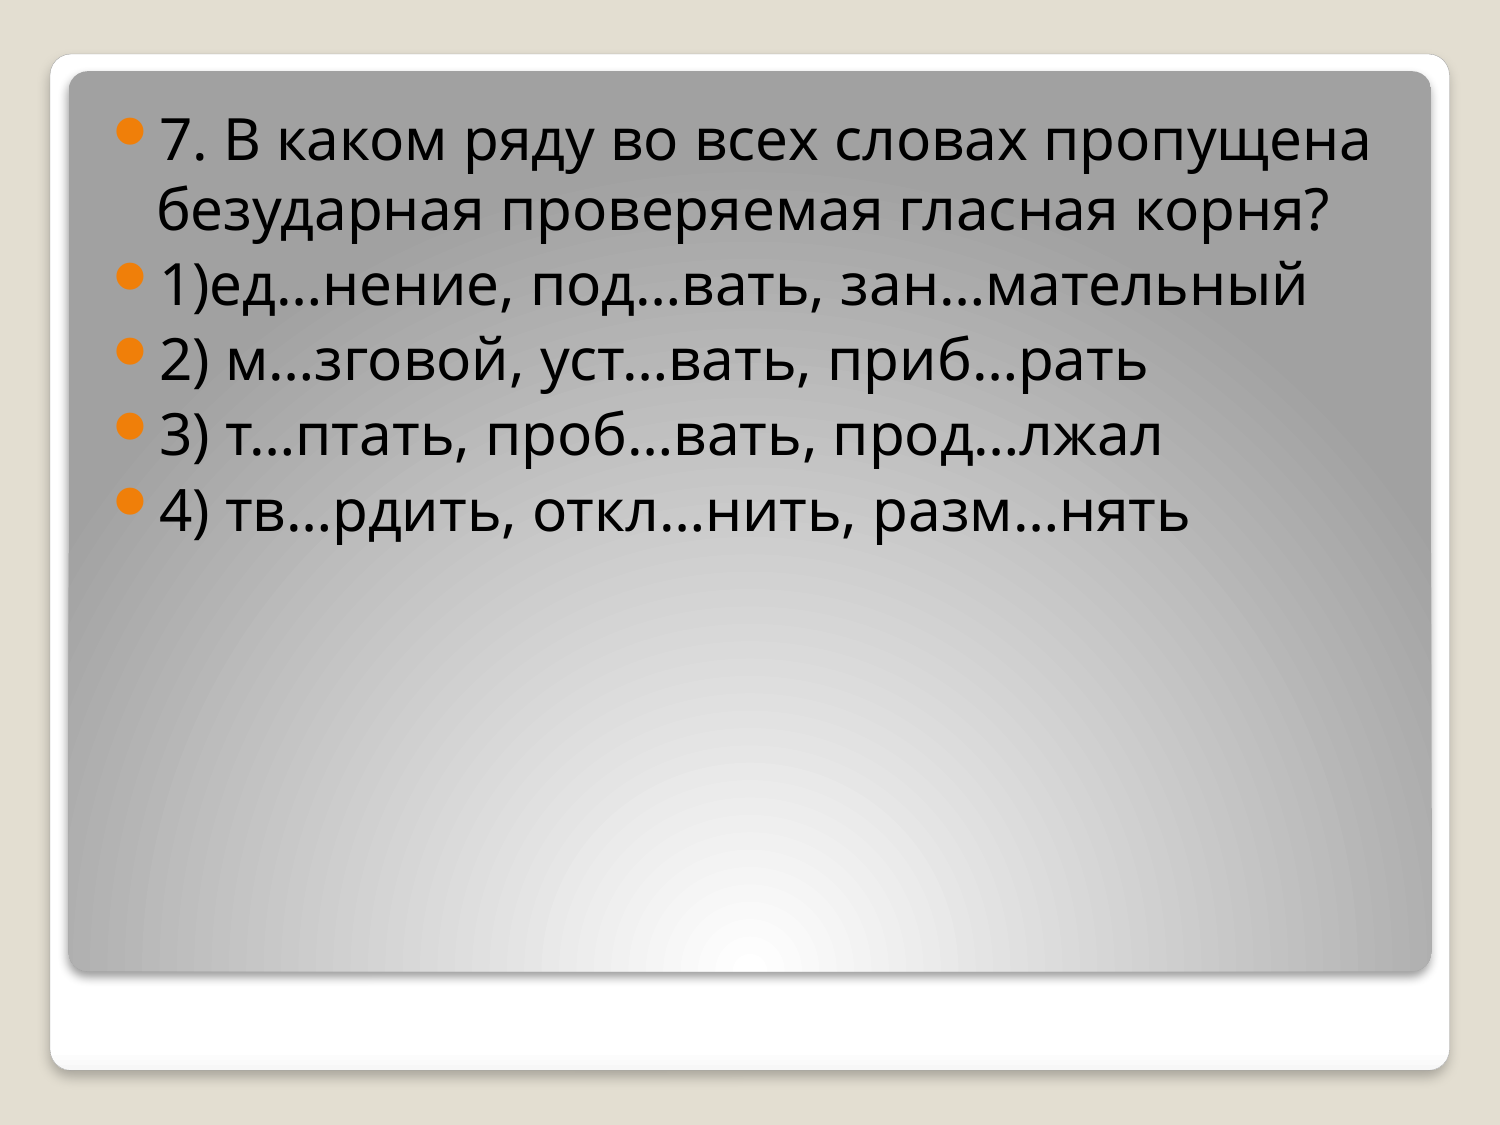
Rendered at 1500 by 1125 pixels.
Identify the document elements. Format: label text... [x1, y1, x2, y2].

list 7. В каком ряду во всех словах пропущена безударная проверяемая гласная корня? 1)ед…нение, под…вать, зан…мательный 2) м…зговой, уст…вать, приб…рать 3) т…птать, проб…вать, прод…лжал 4) тв…рдить, откл…нить, разм…нять [82, 86, 1425, 774]
